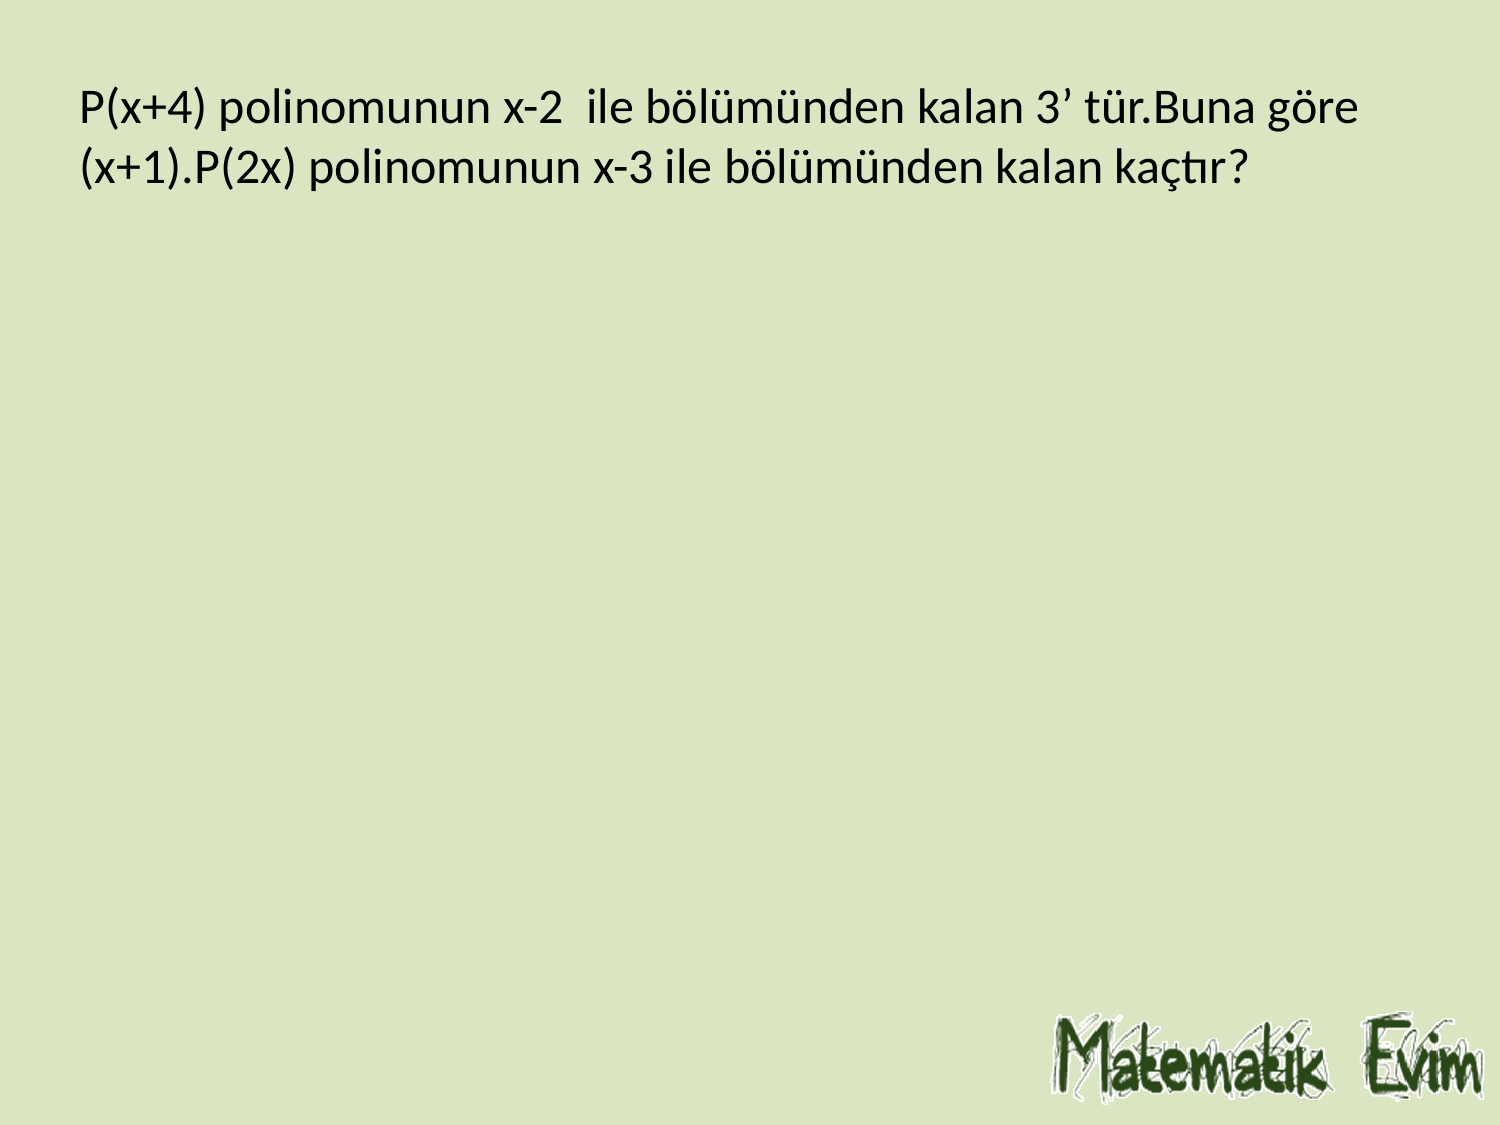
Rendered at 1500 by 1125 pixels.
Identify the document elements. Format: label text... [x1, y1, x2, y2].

picture [1035, 987, 1500, 1125]
text_box P(x+4) polinomunun x-2 ile bölümünden kalan 3’ tür.Buna göre (x+1).P(2x) polinomunun x-3 ile bölümünden kalan kaçtır? [64, 66, 1436, 202]
